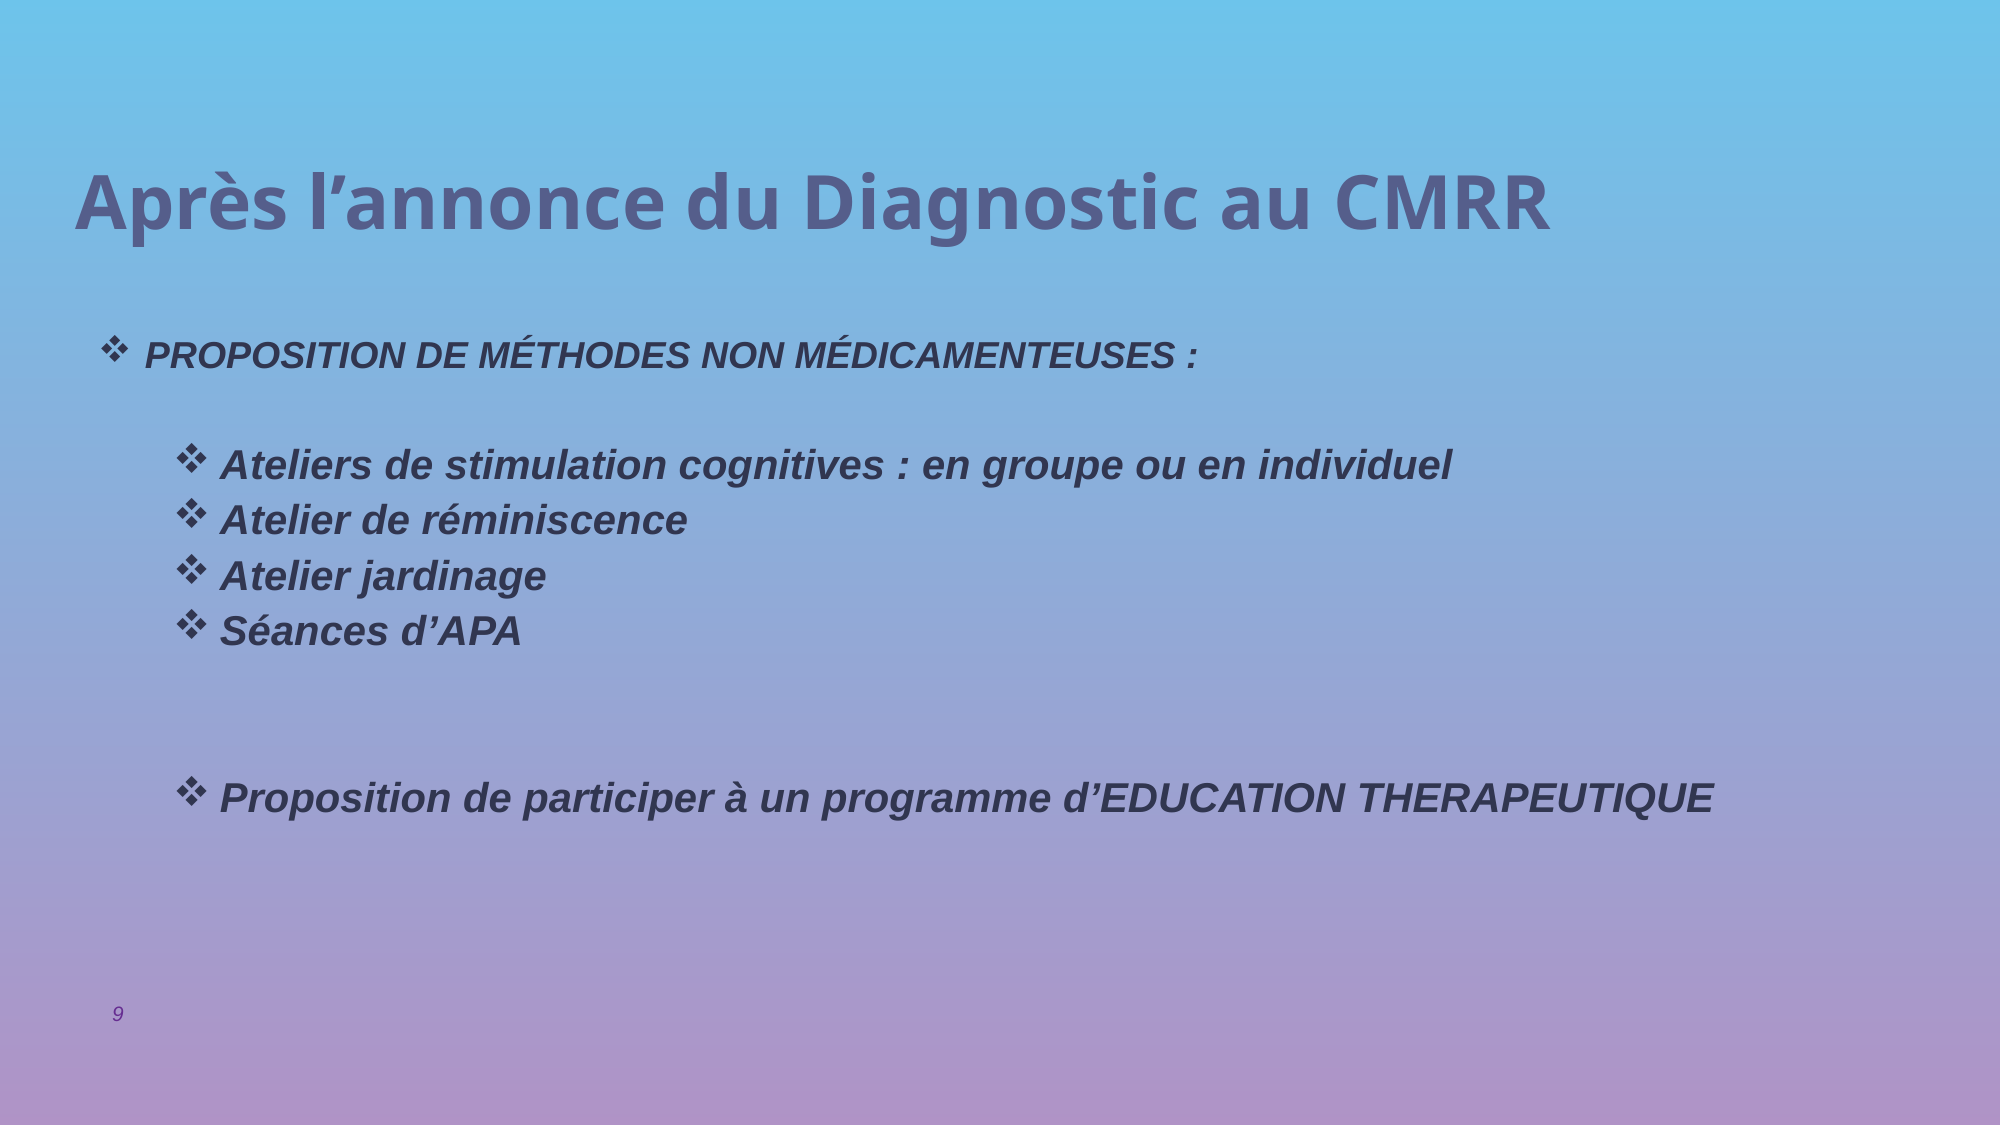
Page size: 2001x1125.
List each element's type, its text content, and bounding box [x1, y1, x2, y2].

slide_number 9 [83, 994, 153, 1033]
title Après l’annonce du Diagnostic au CMRR [60, 76, 1914, 253]
subtitle Proposition de méthodes non médicamenteuses : Ateliers de stimulation cognitives : en groupe ou en individuel Atelier de réminiscence Atelier jardinage Séances d’APA Proposition de participer à un programme d’EDUCATION THERAPEUTIQUE [83, 267, 1937, 977]
